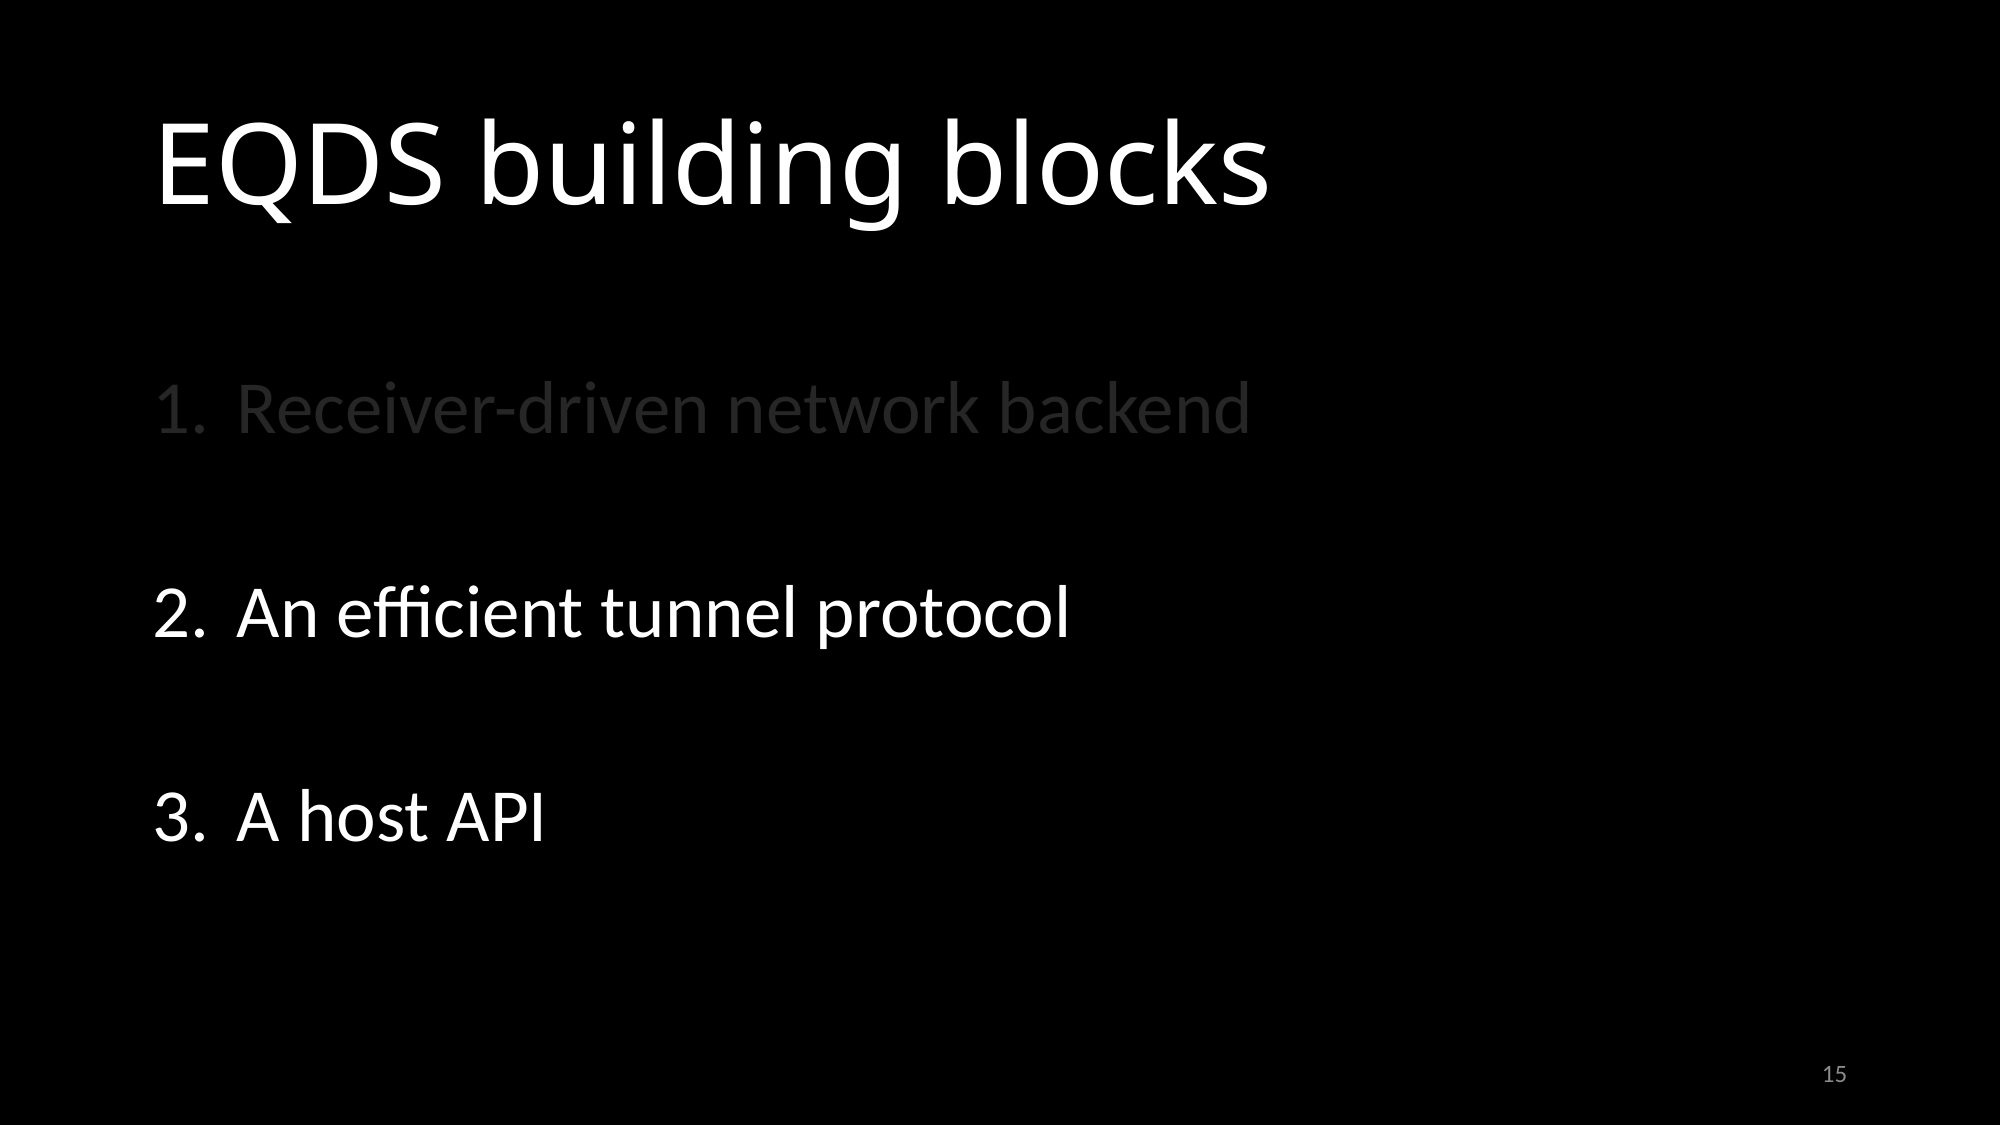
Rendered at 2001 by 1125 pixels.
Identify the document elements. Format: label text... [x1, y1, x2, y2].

list Receiver-driven network backend An efficient tunnel protocol A host API [137, 361, 1863, 1076]
slide_number 15 [1412, 1042, 1863, 1103]
title EQDS building blocks [137, 59, 1863, 278]
